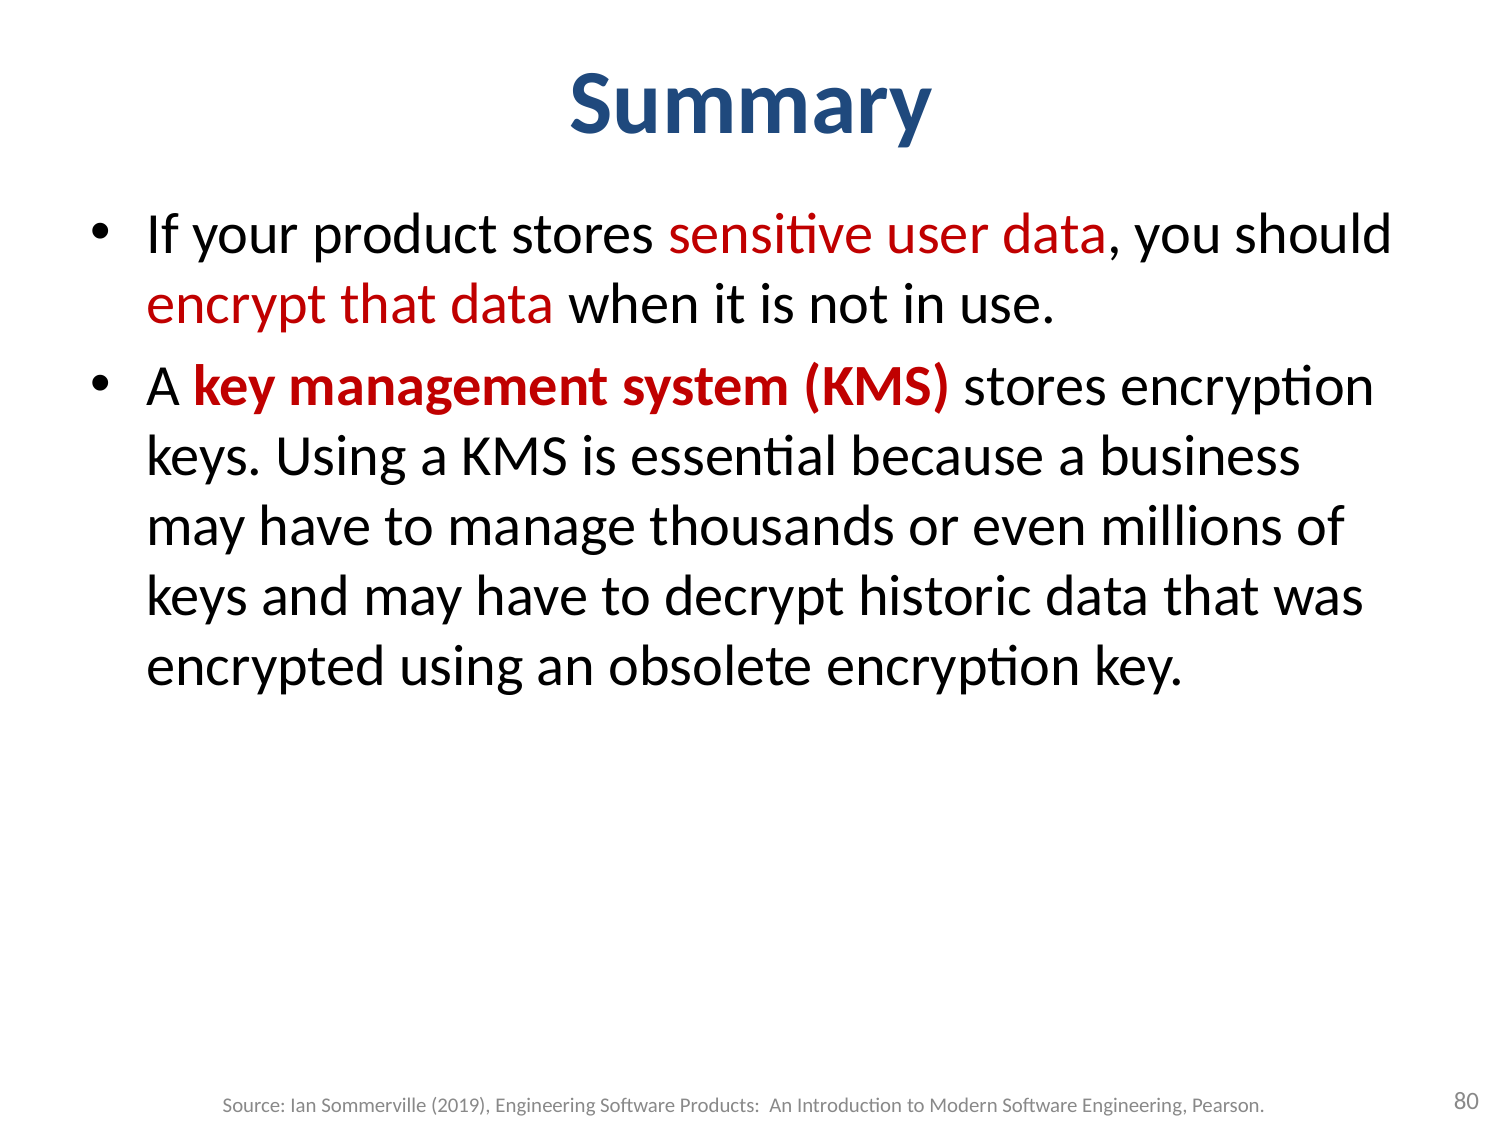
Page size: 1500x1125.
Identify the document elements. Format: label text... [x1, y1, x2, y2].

slide_number 80 [1144, 1069, 1495, 1125]
footer Source: Ian Sommerville (2019), Engineering Software Products: An Introduction to Modern Software Engineering, Pearson. [100, 1082, 1388, 1125]
list If your product stores sensitive user data, you should encrypt that data when it is not in use. A key management system (KMS) stores encryption keys. Using a KMS is essential because a business may have to manage thousands or even millions of keys and may have to decrypt historic data that was encrypted using an obsolete encryption key. [75, 187, 1425, 1070]
title Summary [76, 19, 1427, 175]
